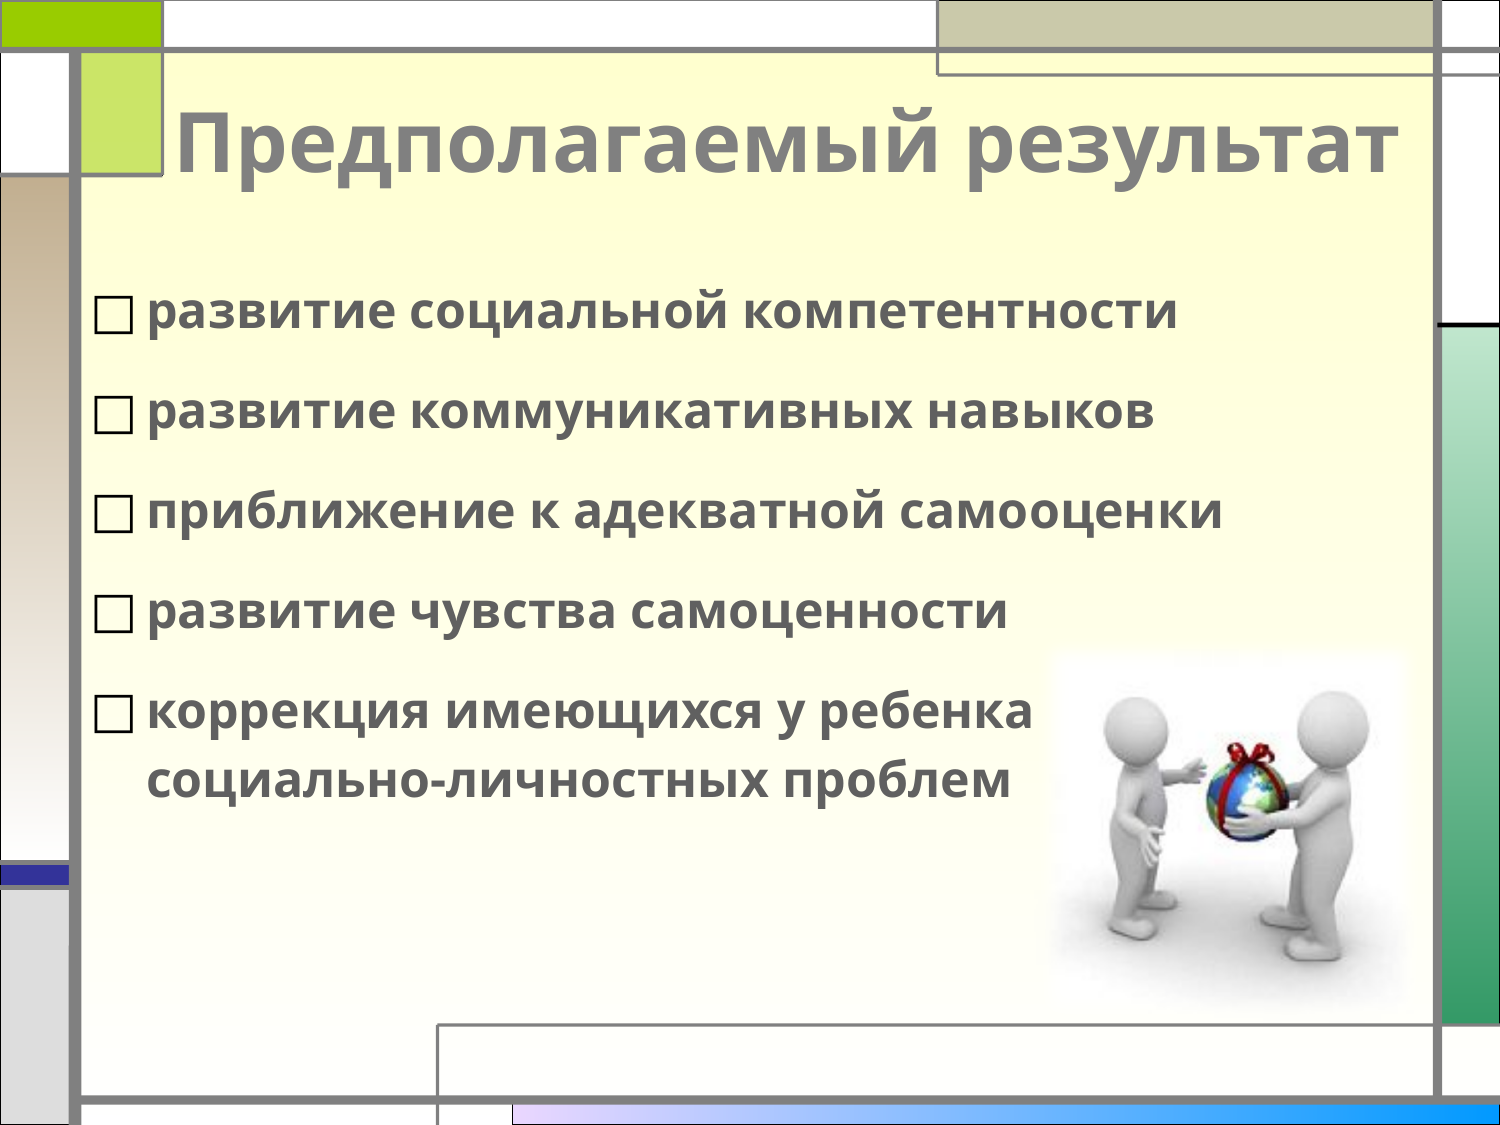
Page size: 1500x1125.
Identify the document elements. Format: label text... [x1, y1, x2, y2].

list развитие социальной компетентности развитие коммуникативных навыков приближение к адекватной самооценки развитие чувства самоценности коррекция имеющихся у ребенка социально-личностных проблем [75, 262, 1425, 916]
picture [1033, 633, 1426, 1025]
title Предполагаемый результат [150, 45, 1425, 233]
